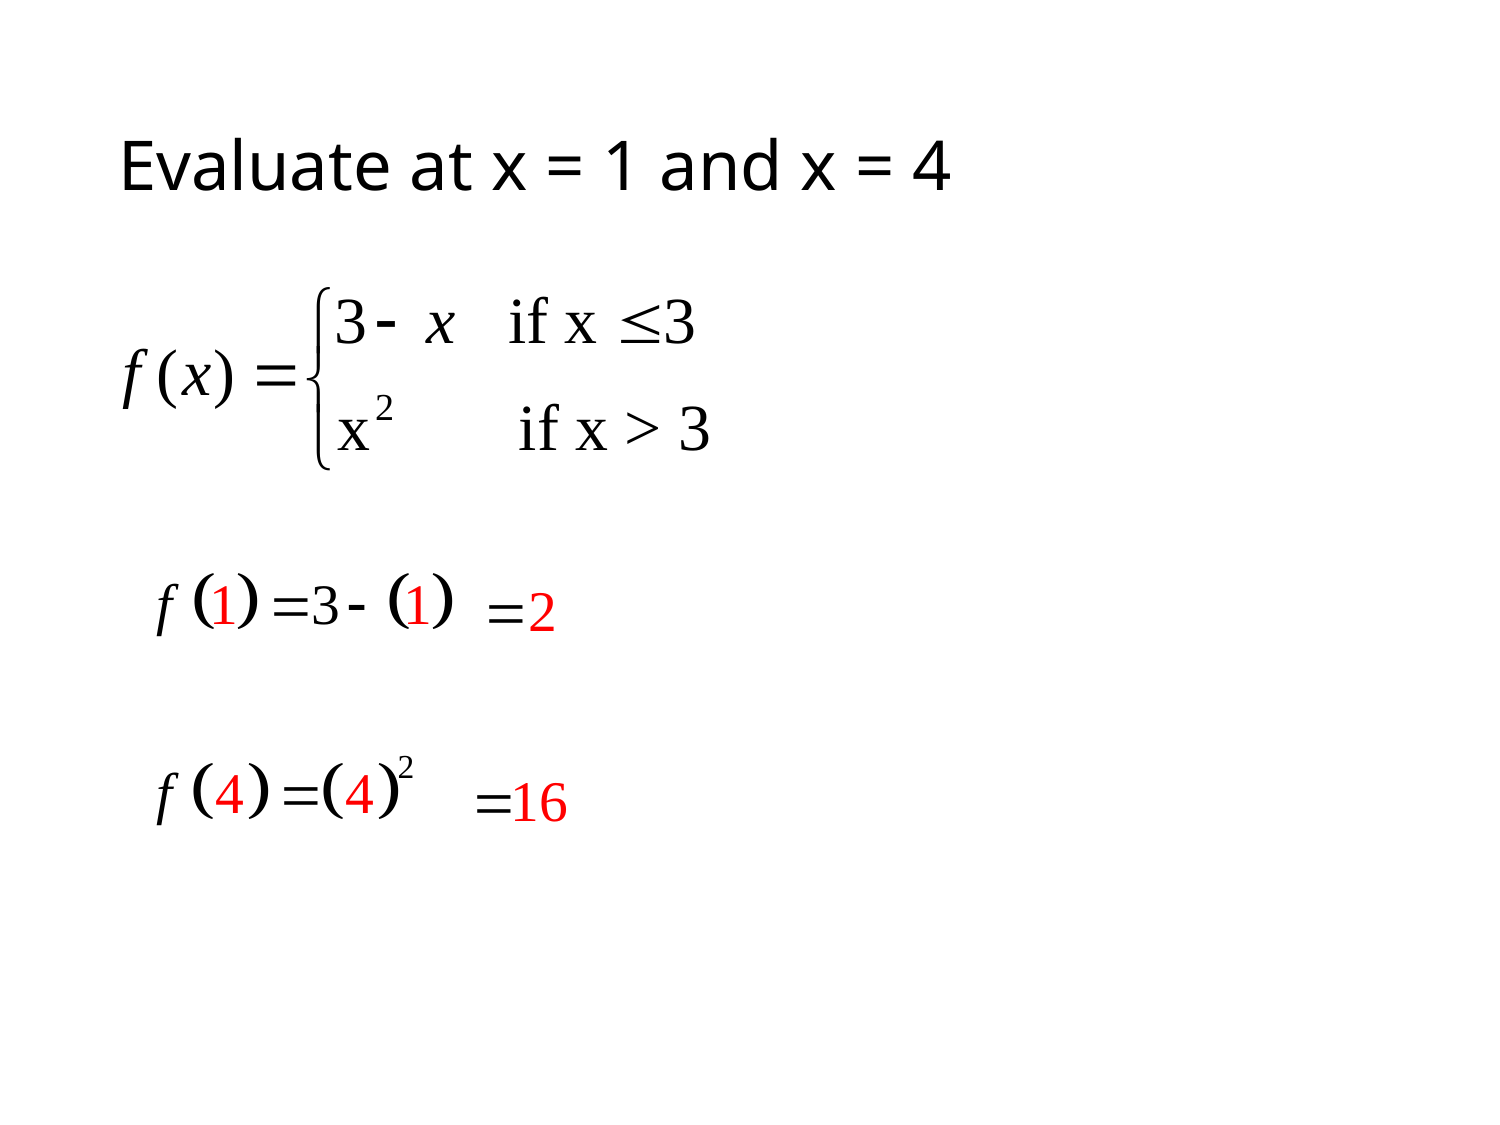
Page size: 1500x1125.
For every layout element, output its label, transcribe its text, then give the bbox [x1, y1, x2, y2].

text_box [462, 768, 579, 837]
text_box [99, 274, 721, 484]
title Evaluate at x = 1 and x = 4 [103, 59, 1397, 278]
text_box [137, 562, 460, 658]
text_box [137, 742, 425, 848]
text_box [474, 579, 567, 642]
